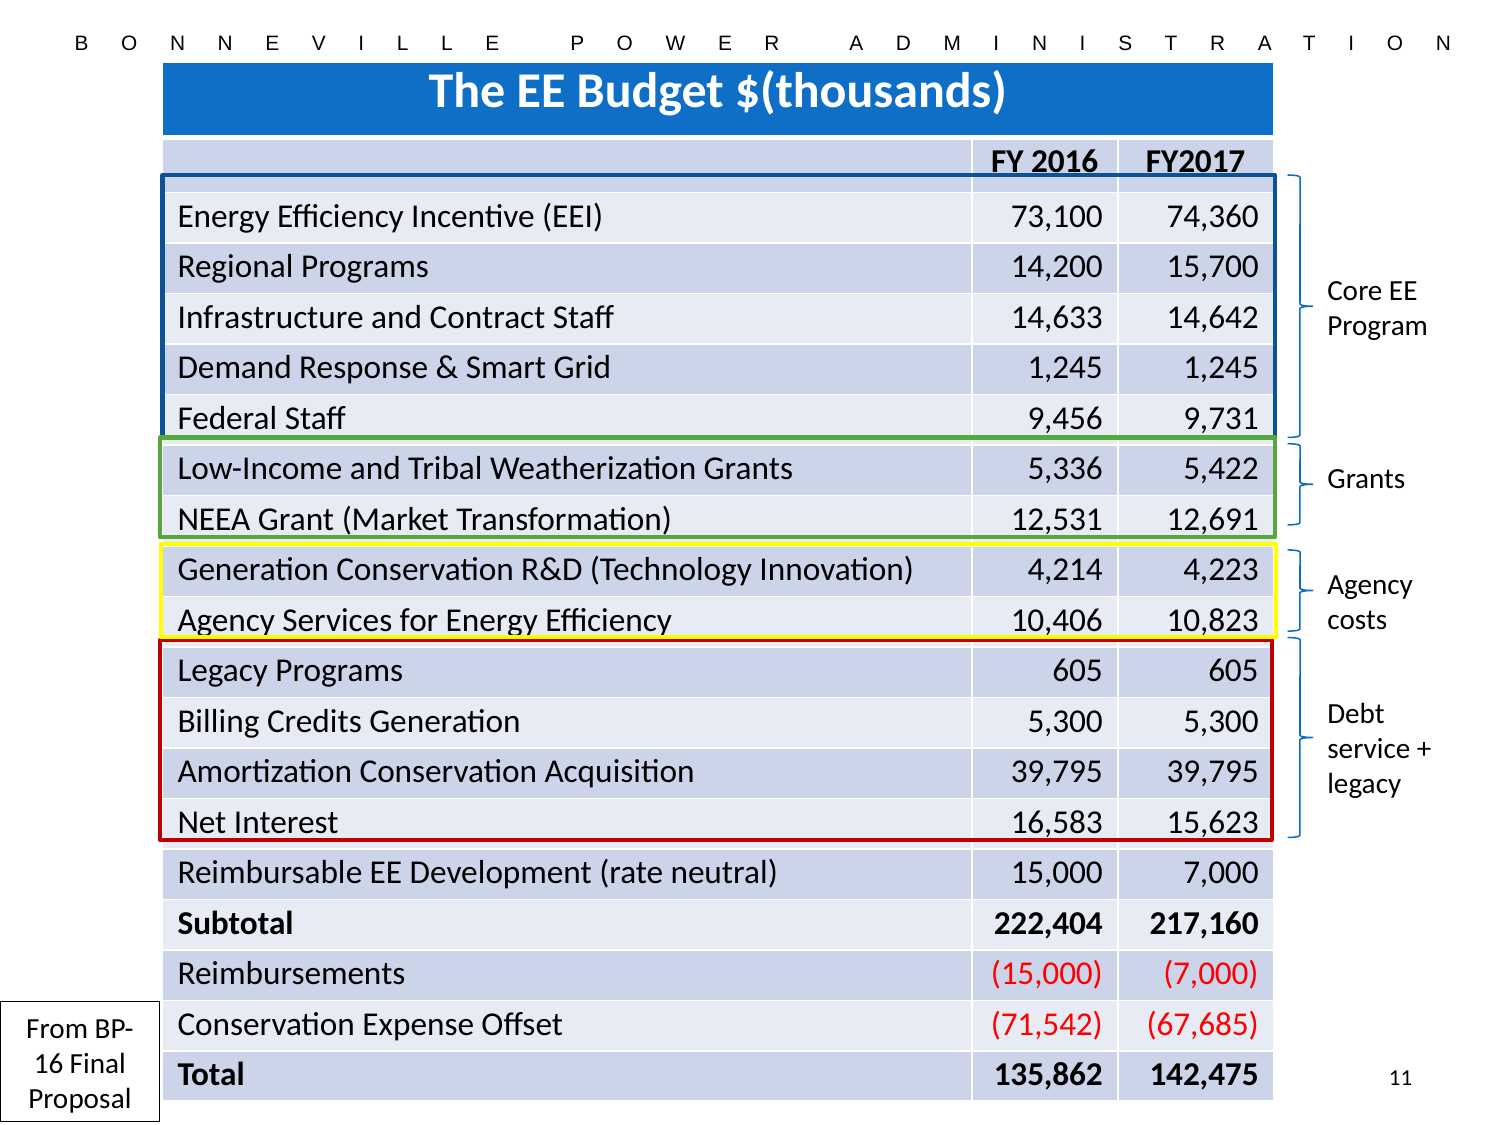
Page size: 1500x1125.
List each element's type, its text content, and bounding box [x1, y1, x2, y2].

text_box 11 [1374, 1054, 1500, 1097]
text_box [159, 542, 1278, 639]
table_cell Conservation Expense Offset [163, 1001, 971, 1050]
table_cell 217,160 [1119, 900, 1273, 949]
table_cell FY2017 [1119, 140, 1273, 173]
table_cell Total [163, 1052, 971, 1100]
table_cell (71,542) [973, 1001, 1117, 1050]
table_cell 15,000 [973, 850, 1117, 899]
table_cell (7,000) [1119, 951, 1273, 1000]
table_cell Subtotal [163, 900, 971, 949]
text_box Debt service + legacy [1312, 687, 1450, 808]
table_cell Reimbursements [163, 951, 971, 1000]
table_cell 222,404 [973, 900, 1117, 949]
table_cell 135,862 [973, 1052, 1117, 1100]
table_cell 7,000 [1119, 850, 1273, 899]
text_box [158, 435, 1277, 539]
text_box [1287, 174, 1312, 439]
table_cell Reimbursable EE Development (rate neutral) [163, 850, 971, 899]
table_cell 142,475 [1119, 1052, 1273, 1100]
table_cell 16,583 [973, 842, 1117, 848]
table_cell (15,000) [973, 951, 1117, 1000]
text_box [158, 638, 1274, 842]
table_header The EE Budget $(thousands) [163, 63, 1273, 135]
text_box Grants [1312, 451, 1450, 502]
text_box [160, 173, 1277, 435]
text_box Agency costs [1312, 557, 1450, 643]
text_box Core EE Program [1312, 264, 1450, 349]
table_cell 15,623 [1119, 842, 1273, 848]
table_cell Net Interest [163, 842, 971, 848]
table_cell FY 2016 [973, 140, 1117, 173]
text_box From BP-16 Final Proposal [0, 1001, 160, 1122]
text_box [1287, 442, 1312, 526]
table_cell (67,685) [1119, 1001, 1273, 1050]
table_cell [163, 140, 971, 173]
text_box [1287, 549, 1312, 632]
text_box [1287, 636, 1312, 839]
